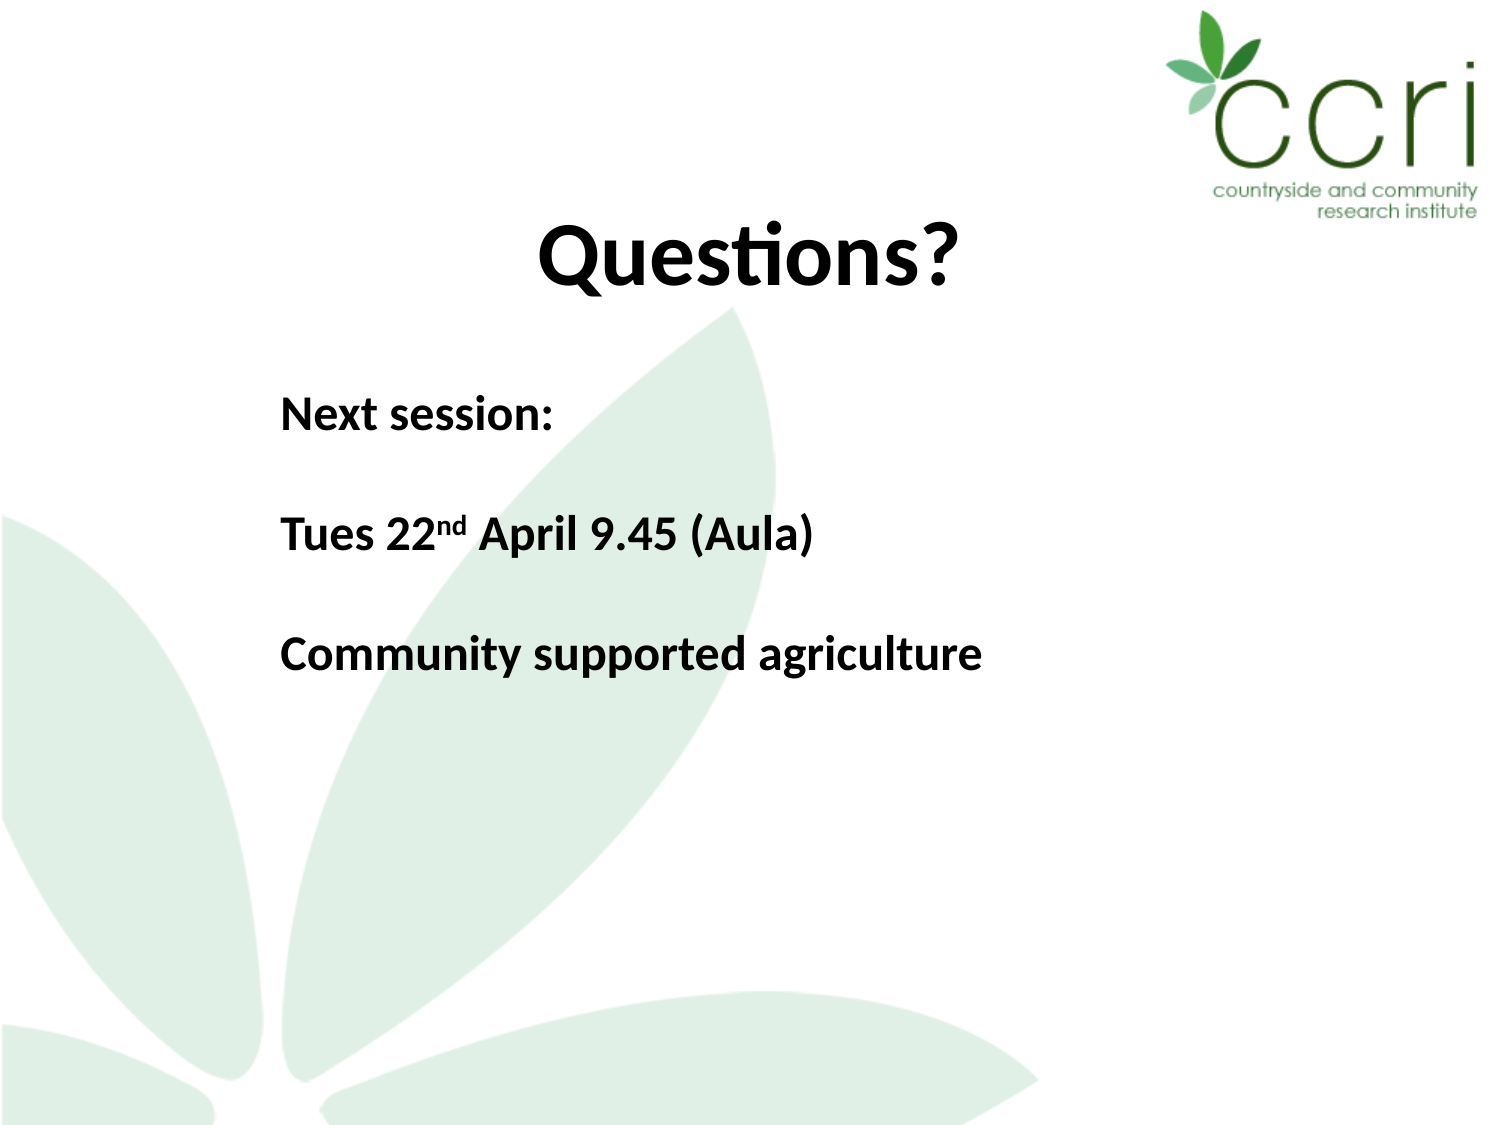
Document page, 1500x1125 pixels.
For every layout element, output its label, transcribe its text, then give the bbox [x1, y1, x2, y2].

picture [0, 0, 1500, 1125]
text_box Next session: Tues 22nd April 9.45 (Aula) Community supported agriculture [265, 373, 1270, 808]
title Questions? [112, 99, 1388, 288]
